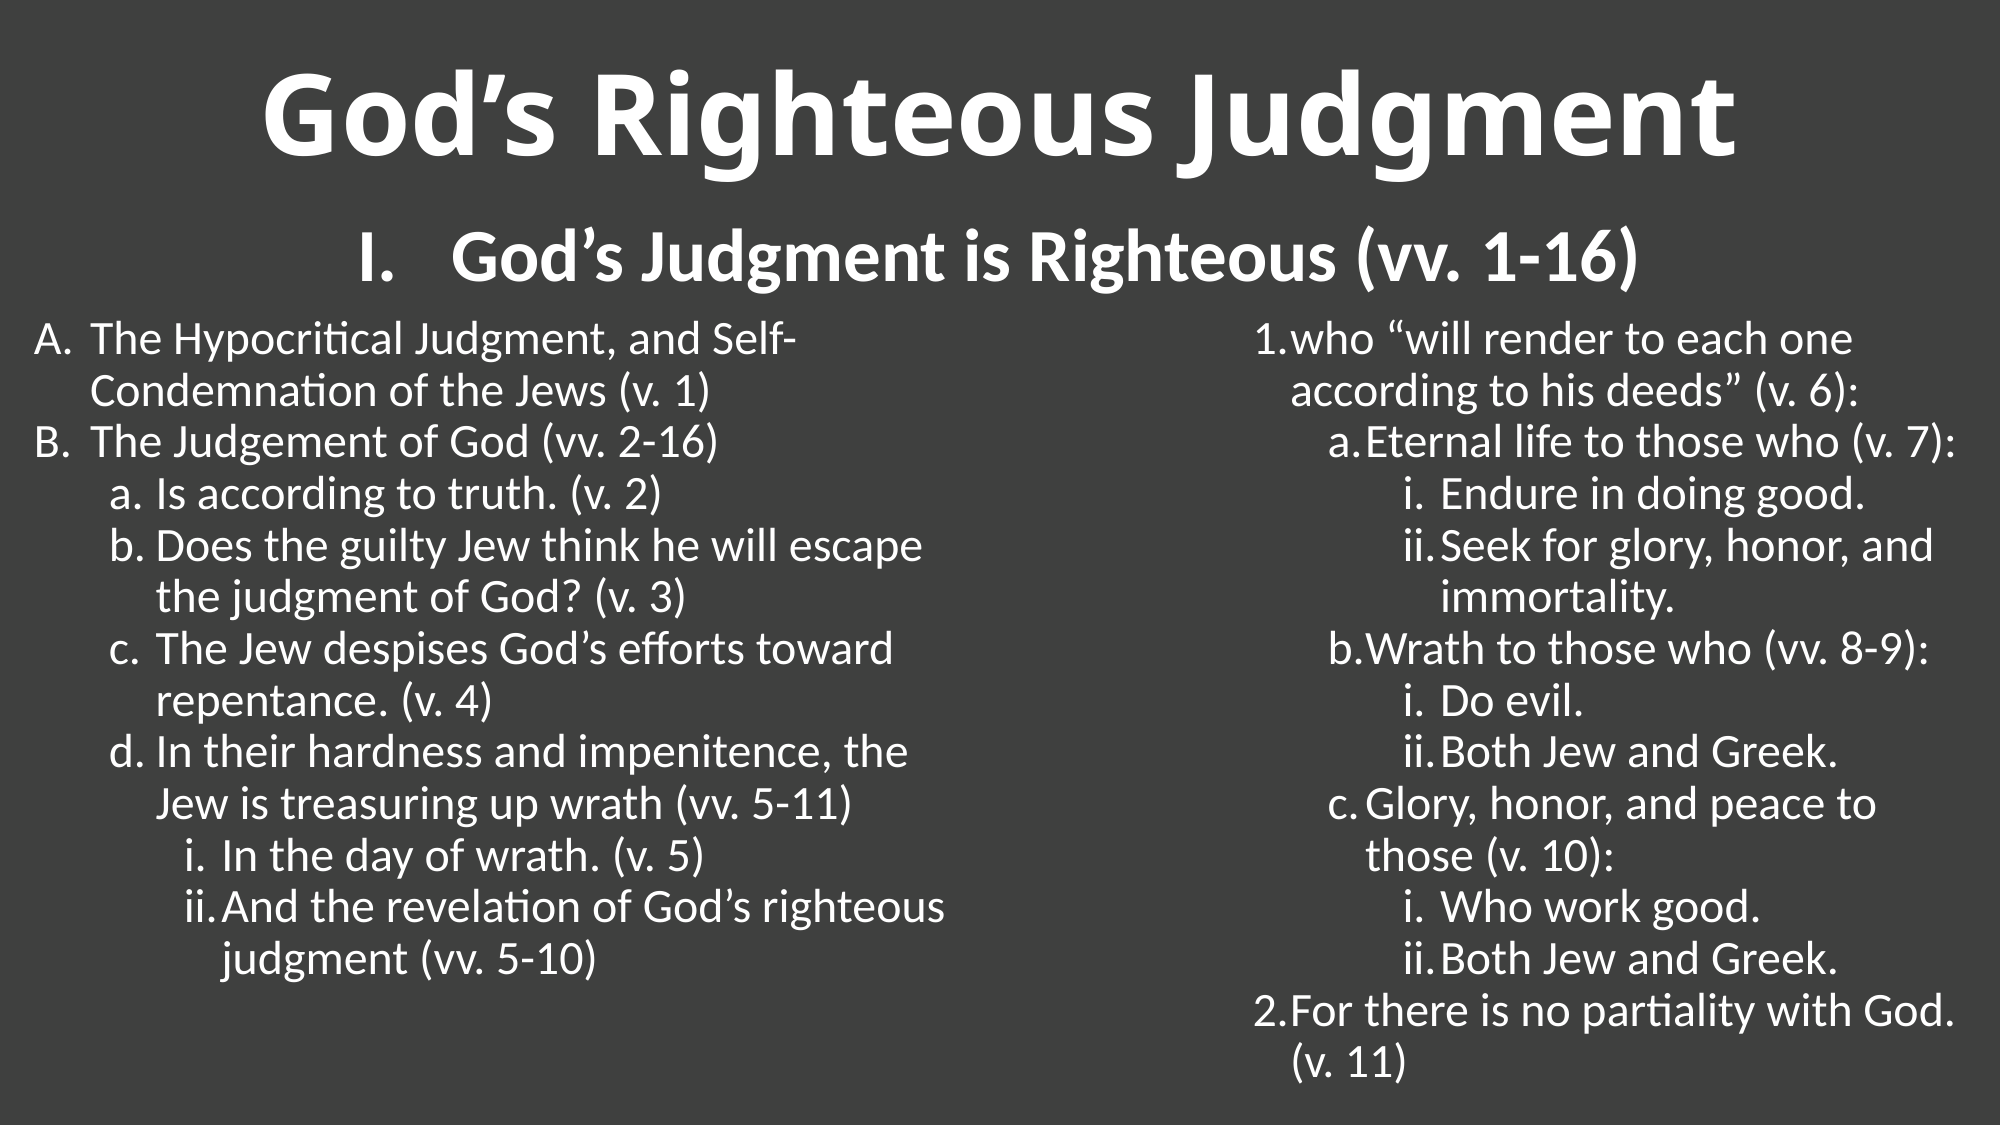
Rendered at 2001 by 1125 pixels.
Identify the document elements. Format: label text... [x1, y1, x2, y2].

text_box God’s Righteous Judgment [137, 0, 1863, 247]
list God’s Judgment is Righteous (vv. 1-16) [137, 247, 1863, 306]
list The Hypocritical Judgment, and Self-Condemnation of the Jews (v. 1) The Judgement of God (vv. 2-16) Is according to truth. (v. 2) Does the guilty Jew think he will escape the judgment of God? (v. 3) The Jew despises God’s efforts toward repentance. (v. 4) In their hardness and impenitence, the Jew is treasuring up wrath (vv. 5-11) In the day of wrath. (v. 5) And the revelation of God’s righteous judgment (vv. 5-10) [18, 305, 984, 1097]
list who “will render to each one according to his deeds” (v. 6): Eternal life to those who (v. 7): Endure in doing good. Seek for glory, honor, and immortality. Wrath to those who (vv. 8-9): Do evil. Both Jew and Greek. Glory, honor, and peace to those (v. 10): Who work good. Both Jew and Greek. For there is no partiality with God. (v. 11) [1012, 305, 1978, 1097]
